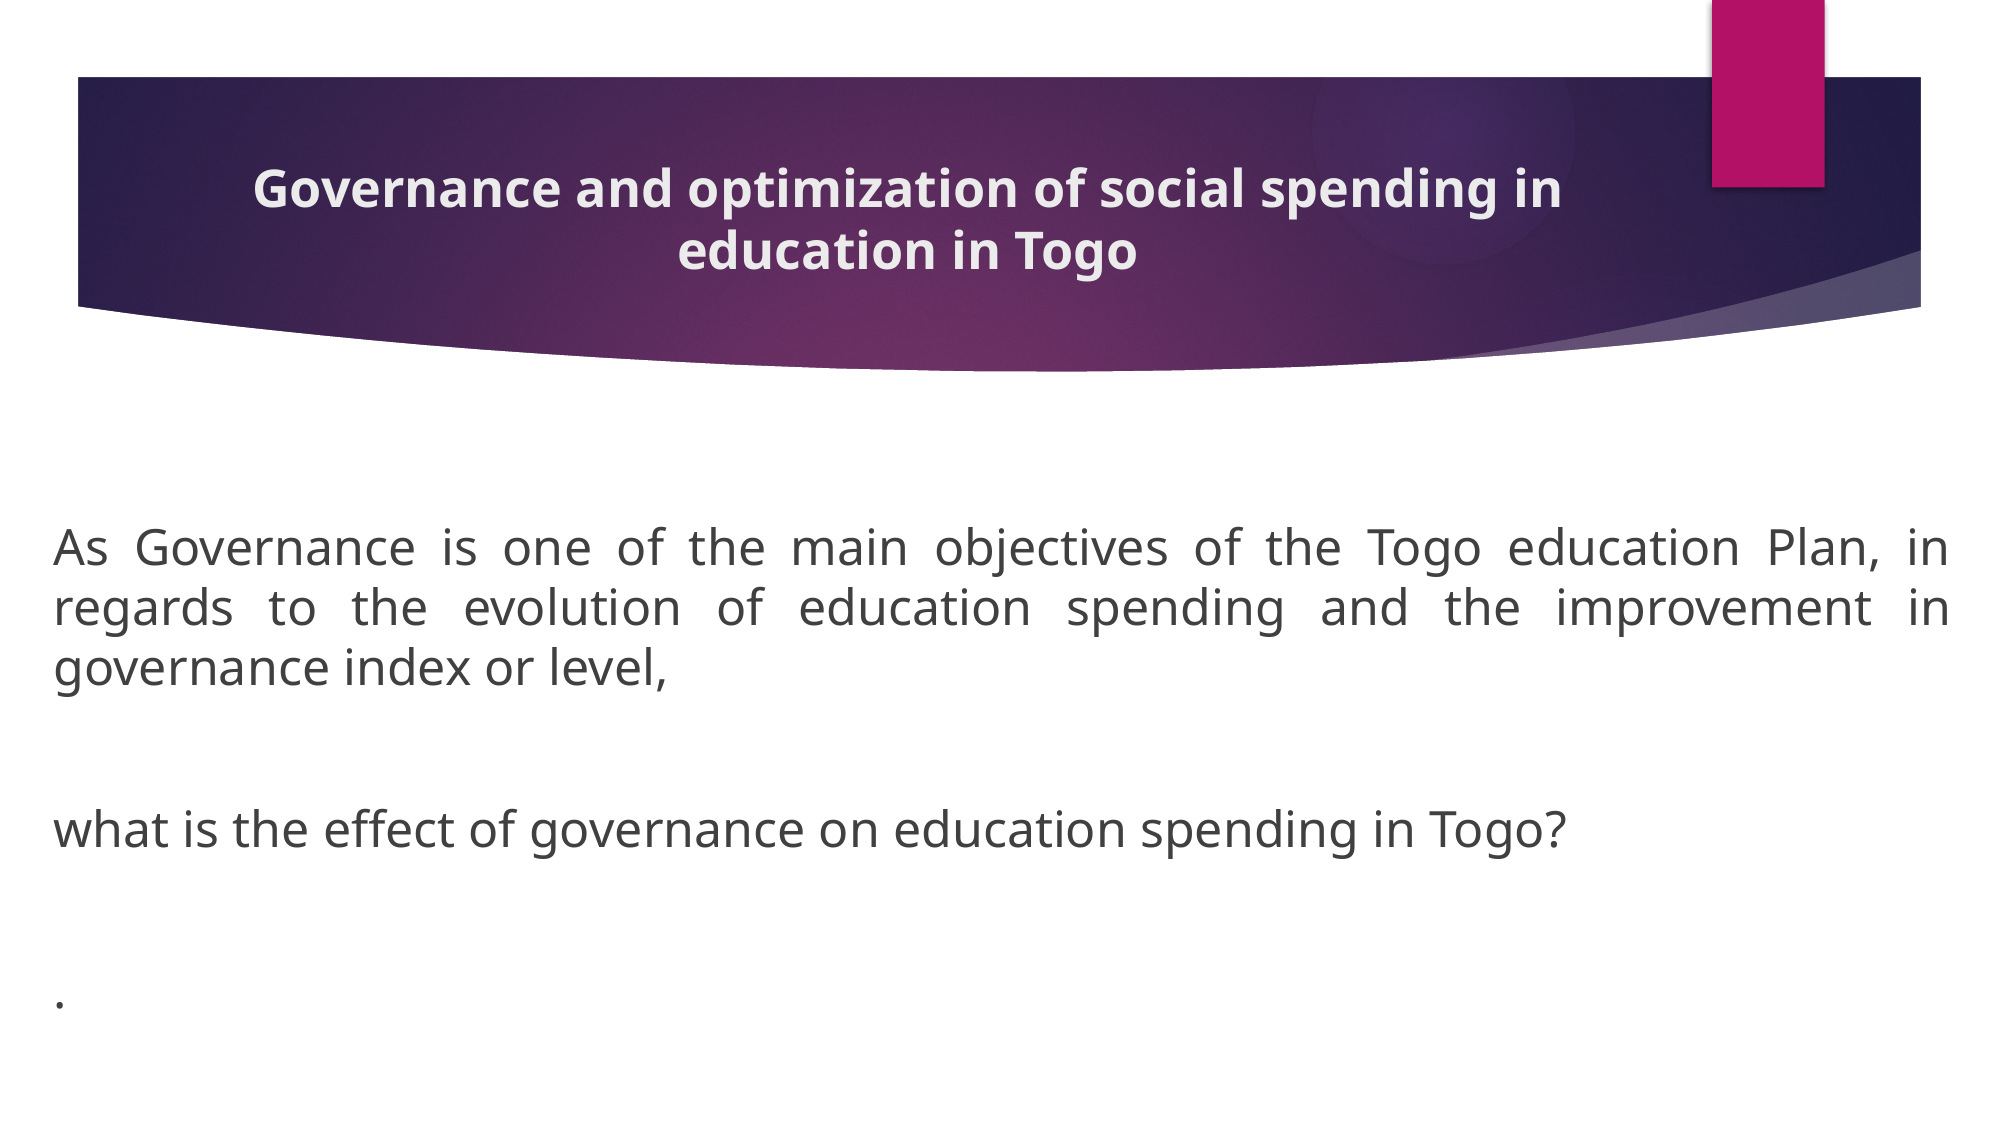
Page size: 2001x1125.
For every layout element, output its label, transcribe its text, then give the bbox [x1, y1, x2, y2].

title Governance and optimization of social spending in education in Togo [189, 159, 1627, 276]
list As Governance is one of the main objectives of the Togo education Plan, in regards to the evolution of education spending and the improvement in governance index or level, what is the effect of governance on education spending in Togo? . [38, 427, 1968, 1095]
